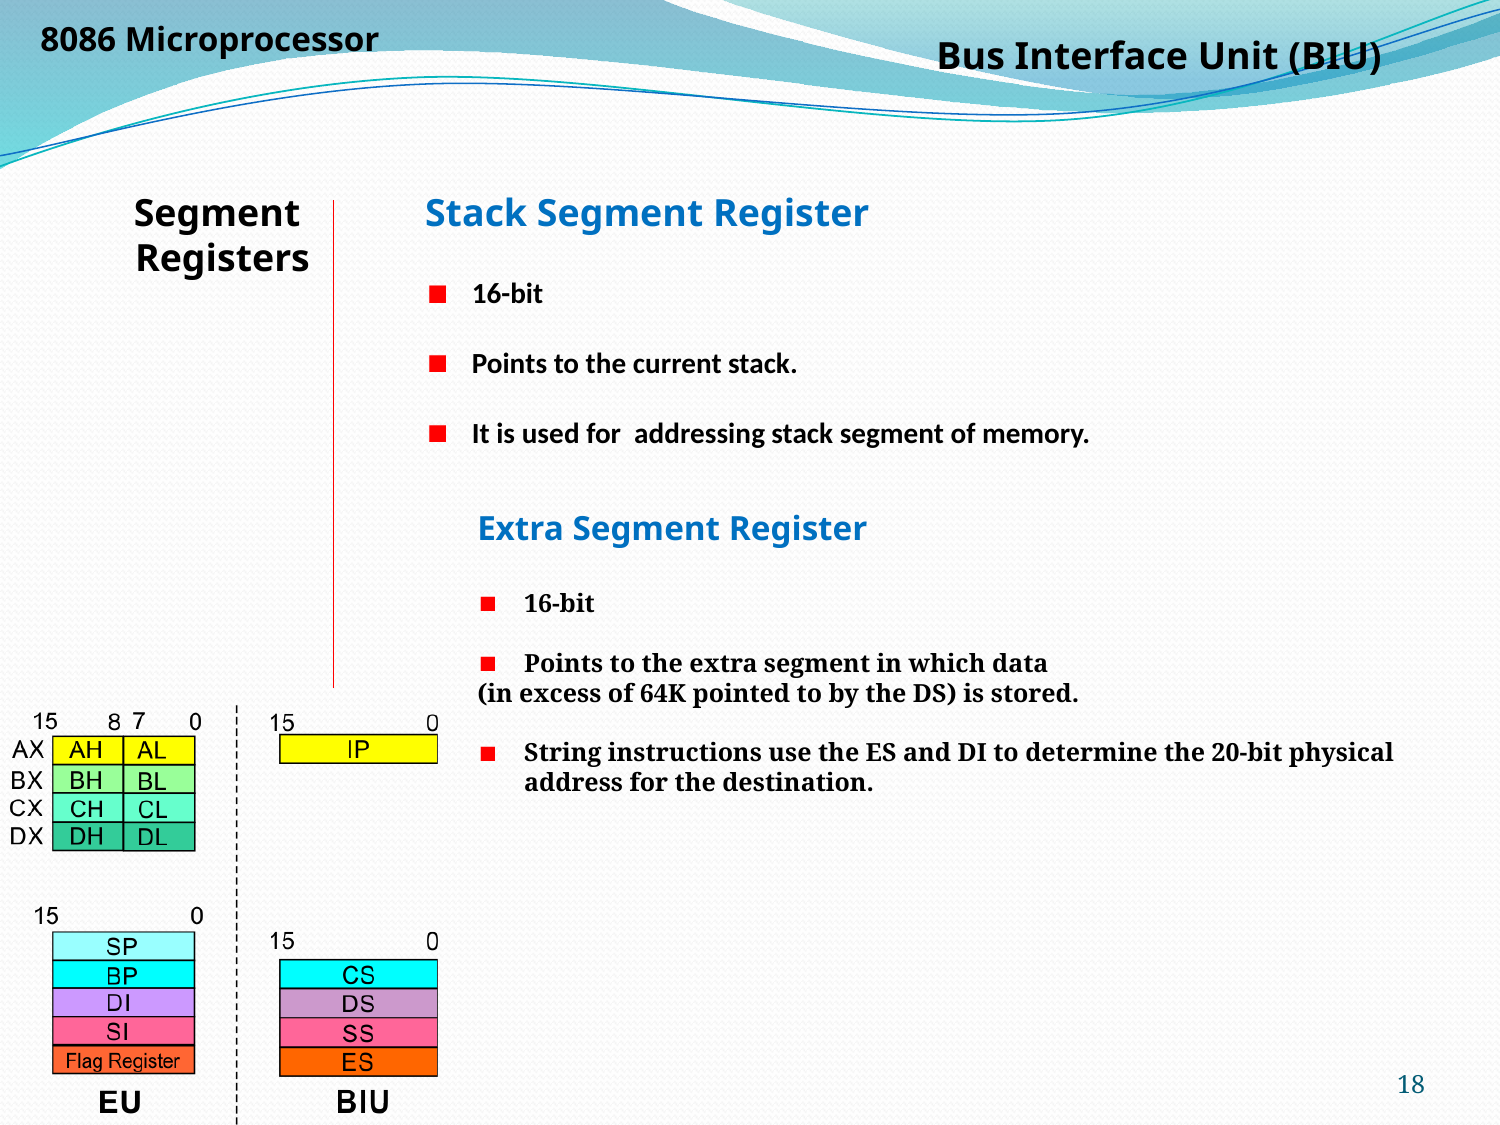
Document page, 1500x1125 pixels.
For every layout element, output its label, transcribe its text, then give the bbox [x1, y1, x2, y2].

picture [477, 743, 495, 761]
picture [425, 351, 446, 372]
text_box Stack Segment Register 16-bit Points to the current stack. It is used for addressing stack segment of memory. [410, 182, 1460, 492]
picture [477, 653, 495, 671]
picture [425, 281, 446, 303]
picture [477, 593, 495, 611]
slide_number 18 [1299, 1042, 1425, 1103]
picture [10, 705, 438, 1125]
text_box 8086 Microprocessor [10, 10, 411, 66]
picture [425, 421, 446, 442]
text_box Segment Registers [118, 181, 325, 287]
text_box Bus Interface Unit (BIU) [859, 24, 1460, 85]
text_box Extra Segment Register 16-bit Points to the extra segment in which data (in excess of 64K pointed to by the DS) is stored. String instructions use the ES and DI to determine the 20-bit physical address for the destination. [462, 500, 1475, 805]
